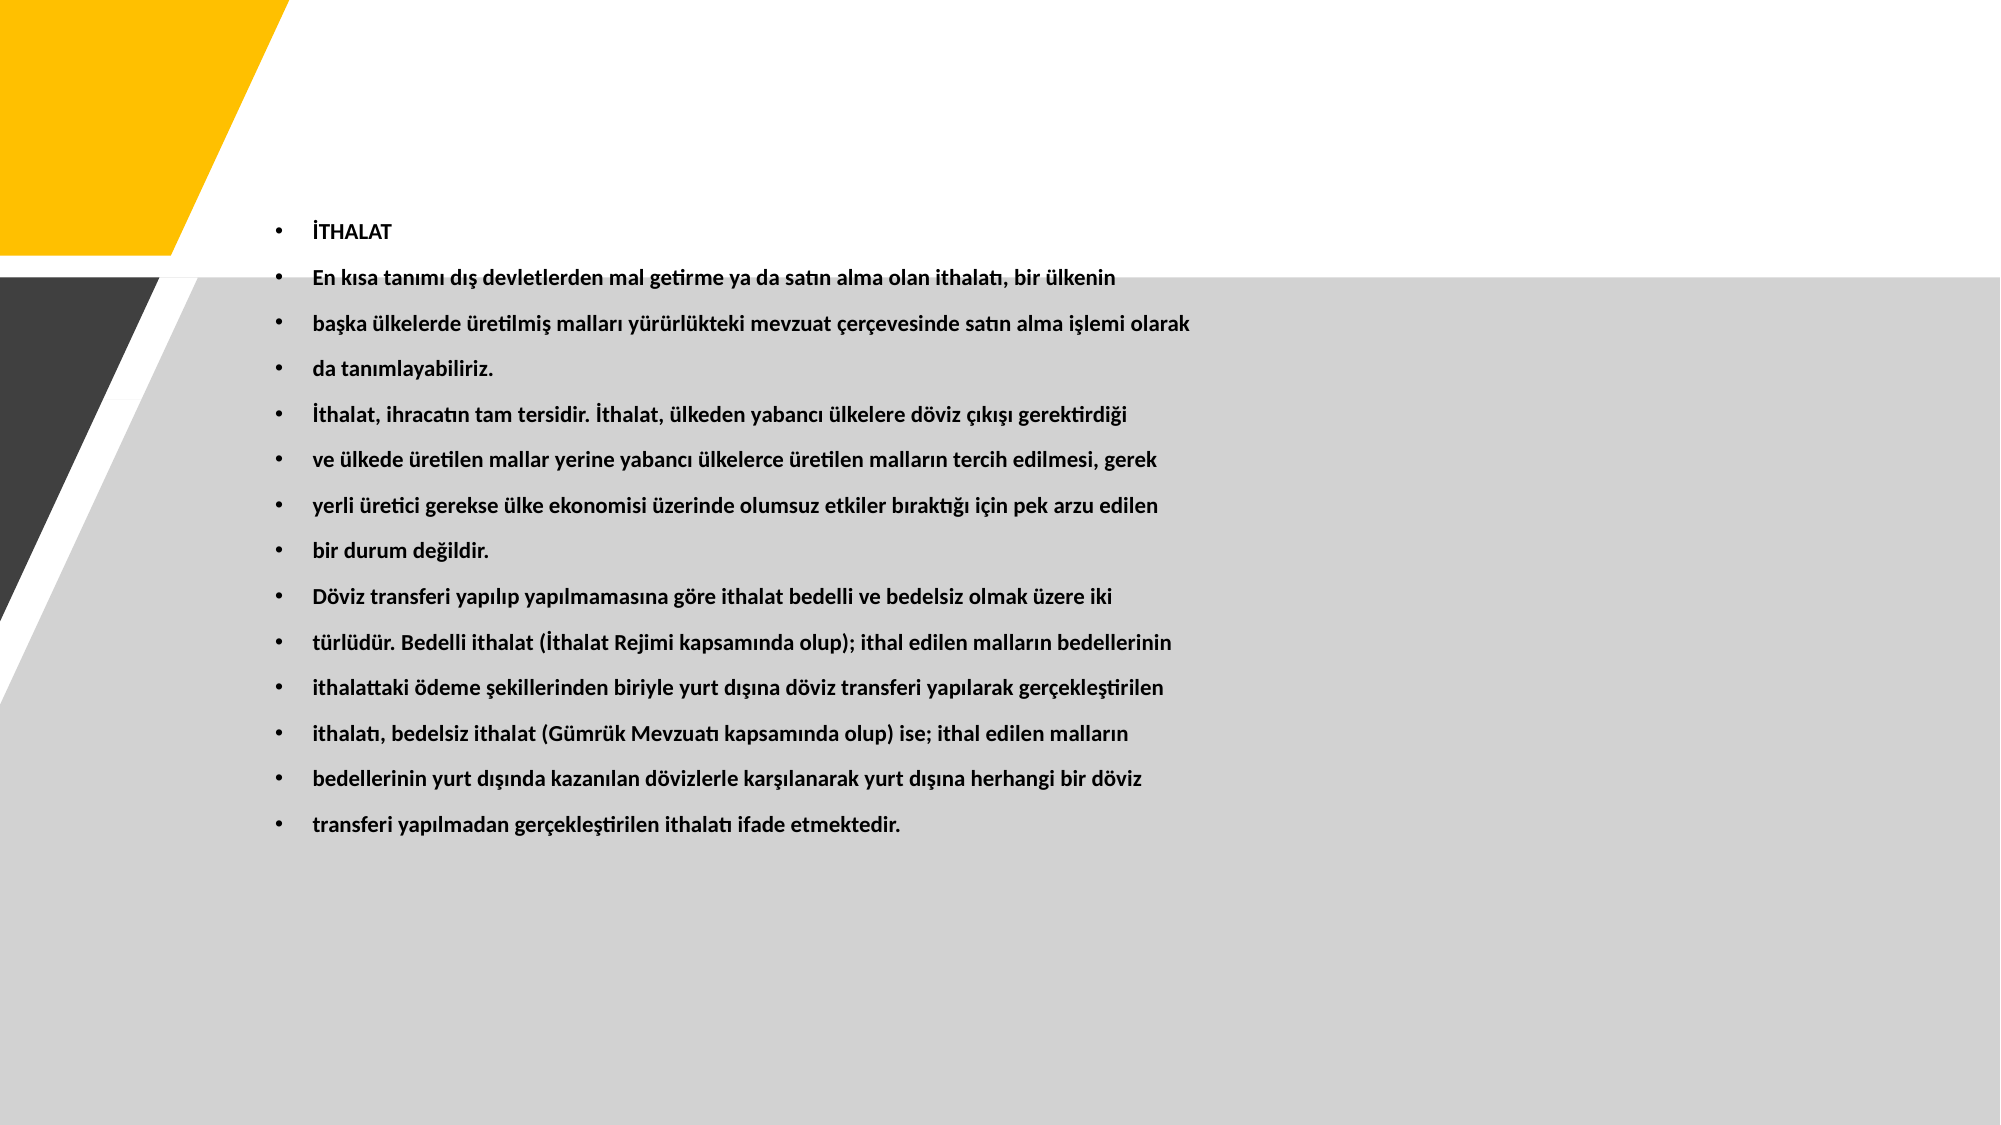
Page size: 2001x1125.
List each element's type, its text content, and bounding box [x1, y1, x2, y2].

text_box [0, 0, 291, 257]
text_box [0, 276, 2000, 1125]
list İTHALAT En kısa tanımı dış devletlerden mal getirme ya da satın alma olan ithalatı, bir ülkenin başka ülkelerde üretilmiş malları yürürlükteki mevzuat çerçevesinde satın alma işlemi olarak da tanımlayabiliriz. İthalat, ihracatın tam tersidir. İthalat, ülkeden yabancı ülkelere döviz çıkışı gerektirdiği ve ülkede üretilen mallar yerine yabancı ülkelerce üretilen malların tercih edilmesi, gerek yerli üretici gerekse ülke ekonomisi üzerinde olumsuz etkiler bıraktığı için pek arzu edilen bir durum değildir. Döviz transferi yapılıp yapılmamasına göre ithalat bedelli ve bedelsiz olmak üzere iki türlüdür. Bedelli ithalat (İthalat Rejimi kapsamında olup); ithal edilen malların bedellerinin ithalattaki ödeme şekillerinden biriyle yurt dışına döviz transferi yapılarak gerçekleştirilen ithalatı, bedelsiz ithalat (Gümrük Mevzuatı kapsamında olup) ise; ithal edilen malların bedellerinin yurt dışında kazanılan dövizlerle karşılanarak yurt dışına herhangi bir döviz transferi yapılmadan gerçekleştirilen ithalatı ifade etmektedir. [260, 212, 1808, 1020]
text_box [0, 276, 162, 622]
